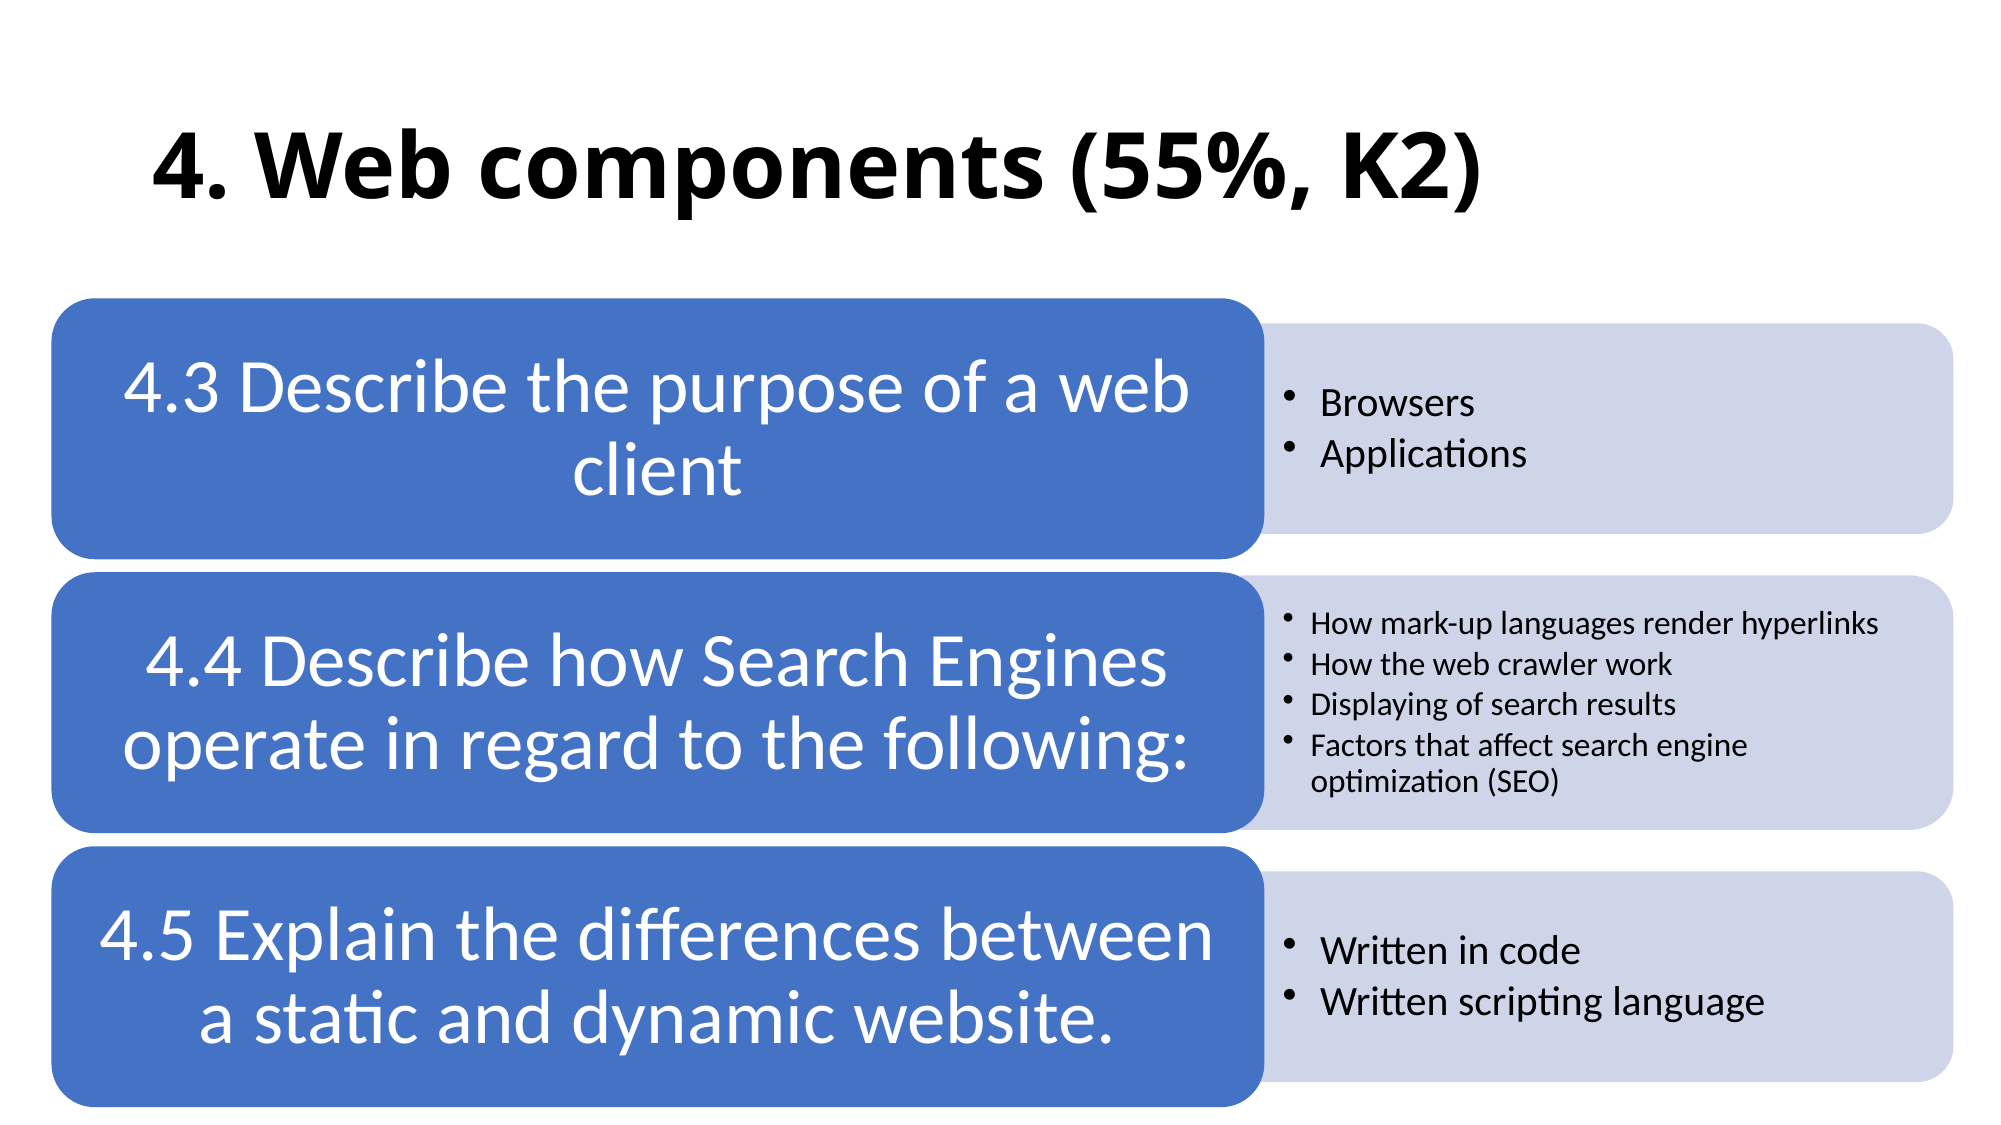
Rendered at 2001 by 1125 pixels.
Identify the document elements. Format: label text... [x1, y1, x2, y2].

text_box 4.4 Describe how Search Engines operate in regard to the following: [50, 571, 1266, 835]
text_box 4.5 Explain the differences between a static and dynamic website. [50, 845, 1266, 1109]
text_box How mark-up languages render hyperlinks How the web crawler work Displaying of search results Factors that affect search engine optimization (SEO) [1241, 575, 1954, 830]
title 4. Web components (55%, K2) [137, 59, 1863, 278]
text_box Written in code Written scripting language [1262, 871, 1954, 1083]
text_box Browsers Applications [1262, 323, 1954, 535]
text_box 4.3 Describe the purpose of a web client [50, 297, 1266, 561]
